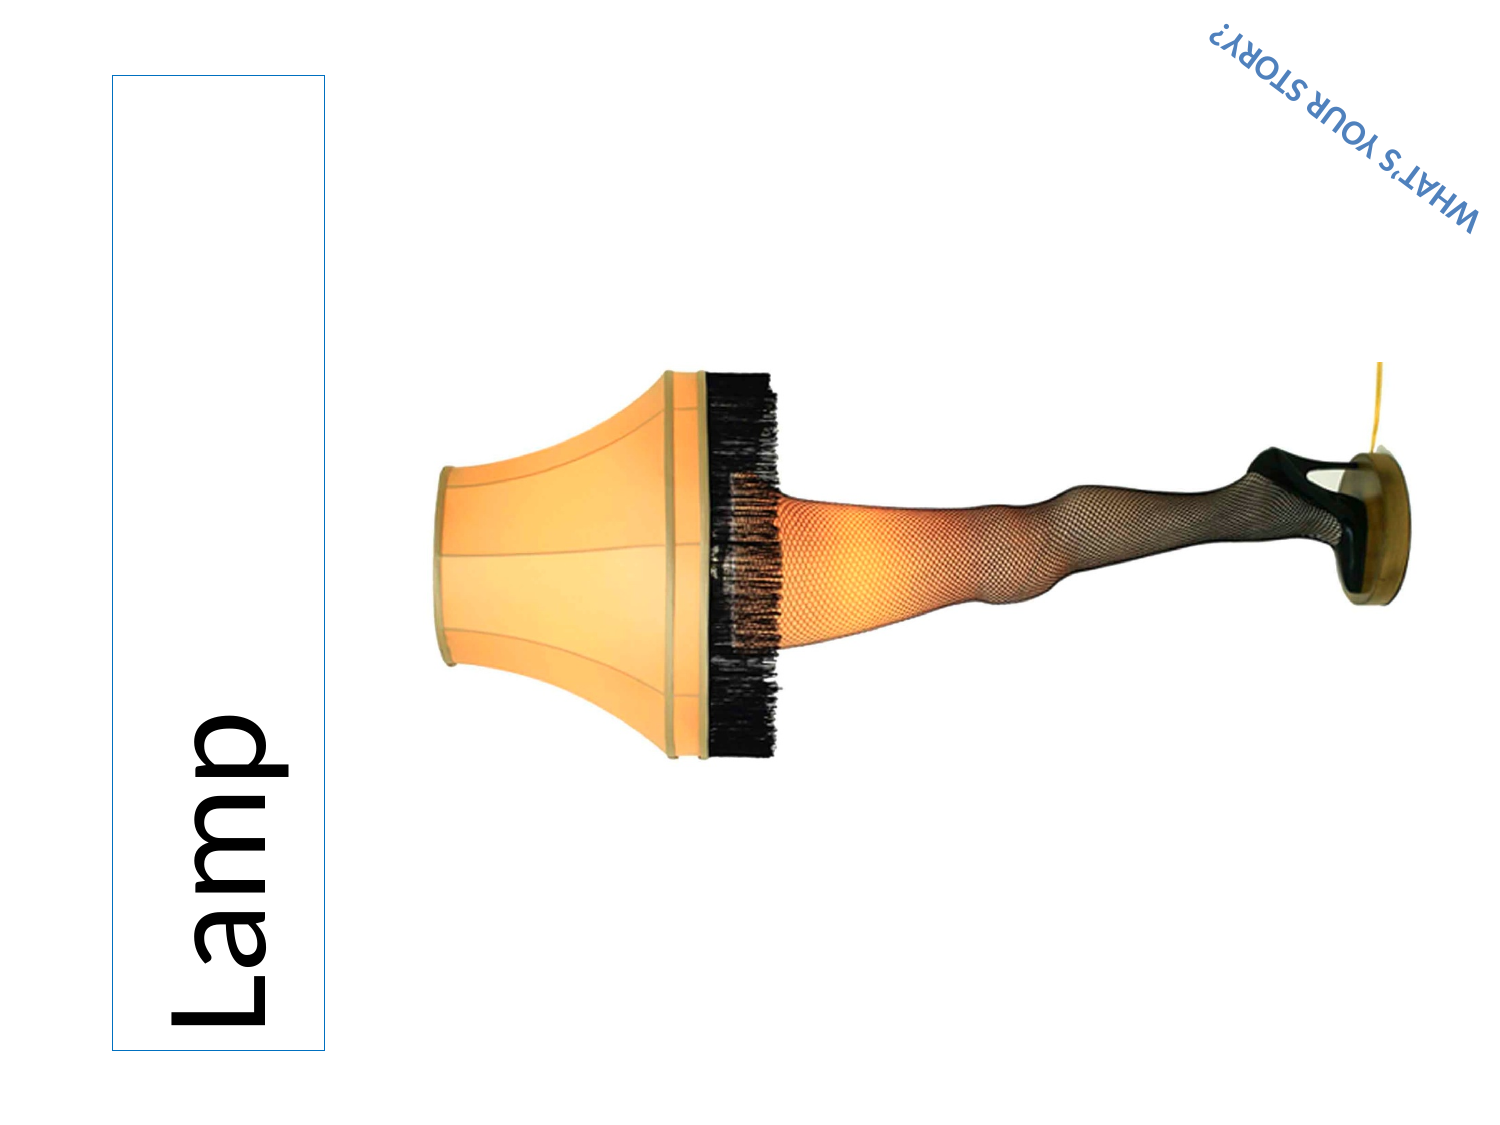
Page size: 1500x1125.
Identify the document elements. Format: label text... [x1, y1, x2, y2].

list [412, 362, 1429, 788]
list Lamp [112, 75, 325, 1051]
text_box What’s your story? [1162, 0, 1500, 276]
